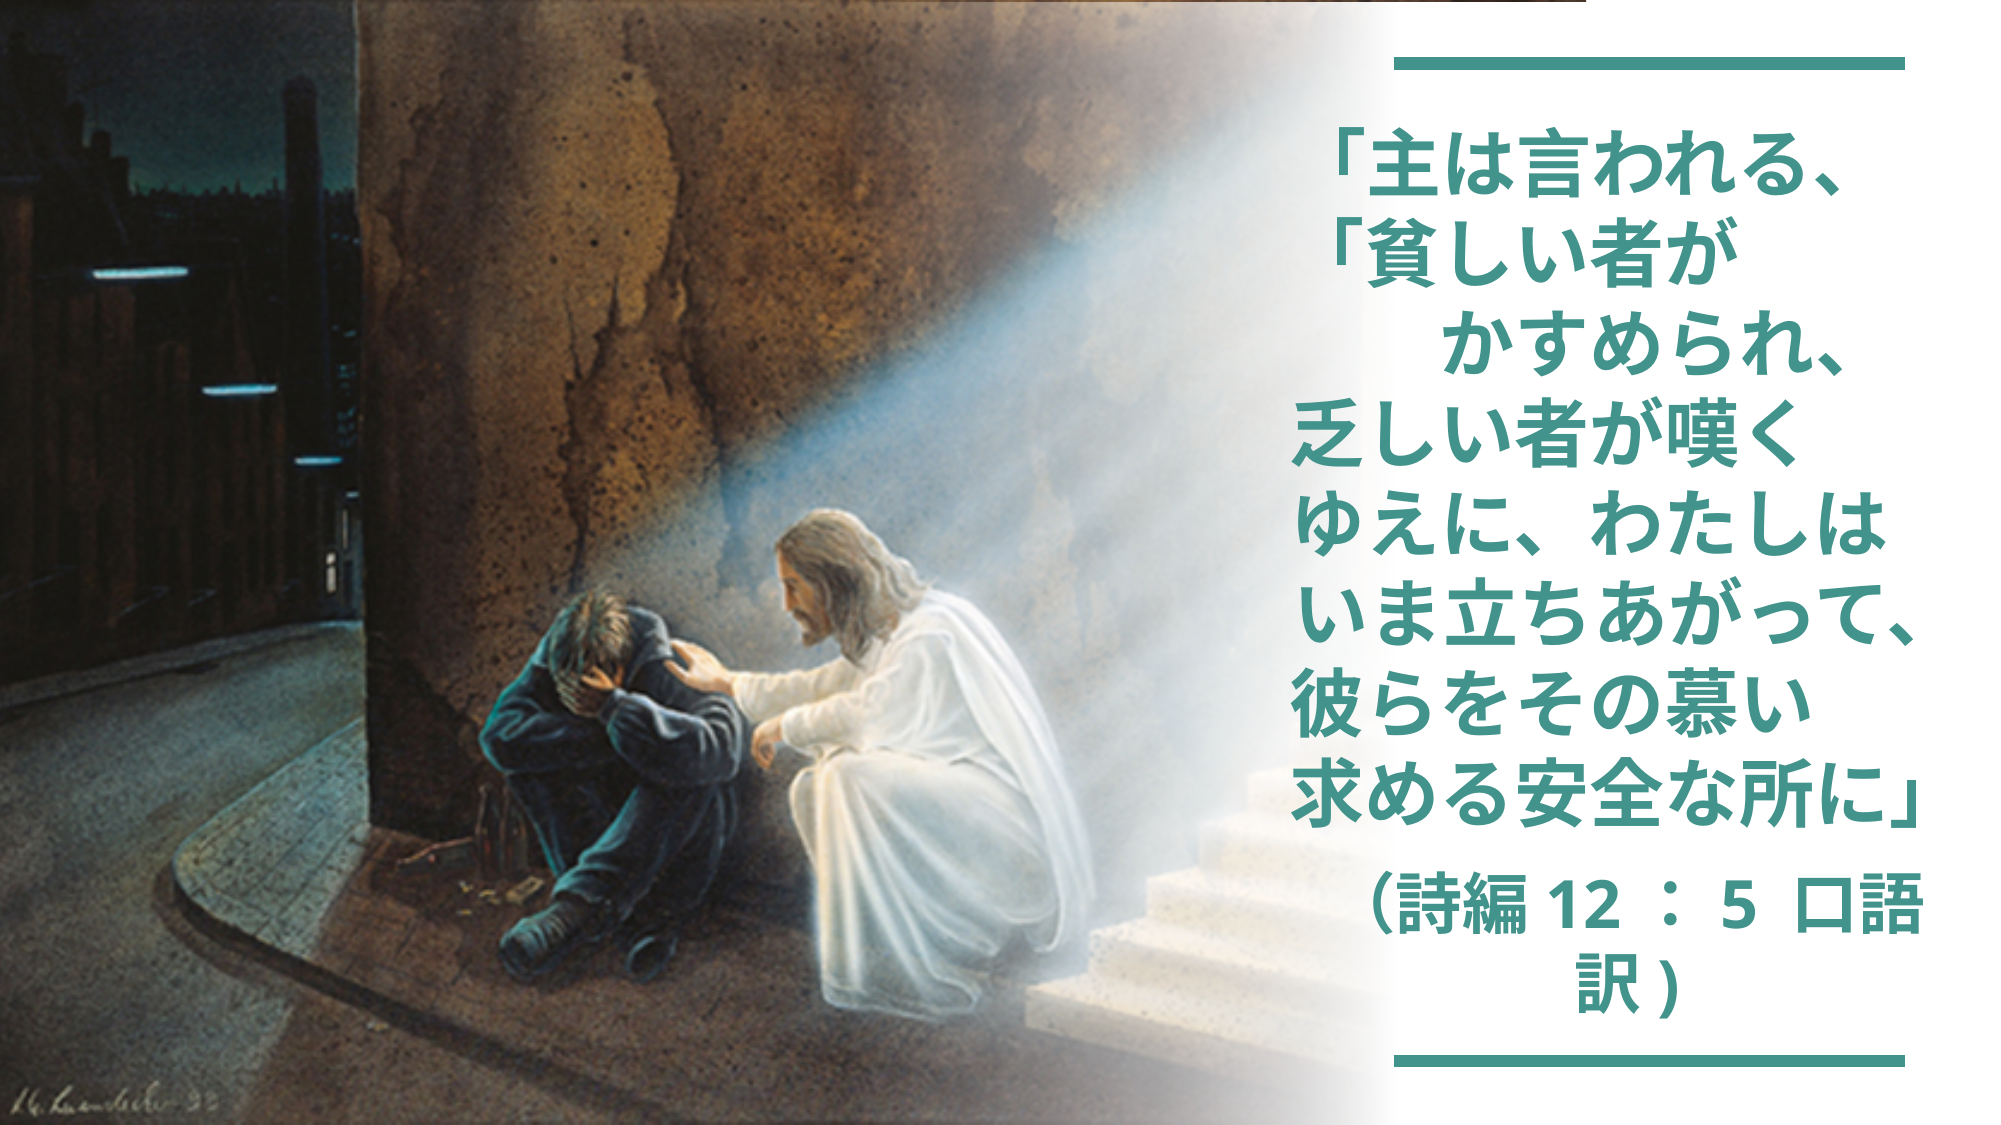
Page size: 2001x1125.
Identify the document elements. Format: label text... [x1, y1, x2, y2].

text_box 「主は言われる、 「貧しい者が かすめられ、 乏しい者が嘆く ゆえに、わたしは いま立ちあがって、 彼らをその慕い 求める安全な所に」 （詩編12：5 口語訳) [1591, 109, 1988, 1029]
picture [0, 0, 1587, 1125]
text_box º [1589, 2, 2000, 1125]
